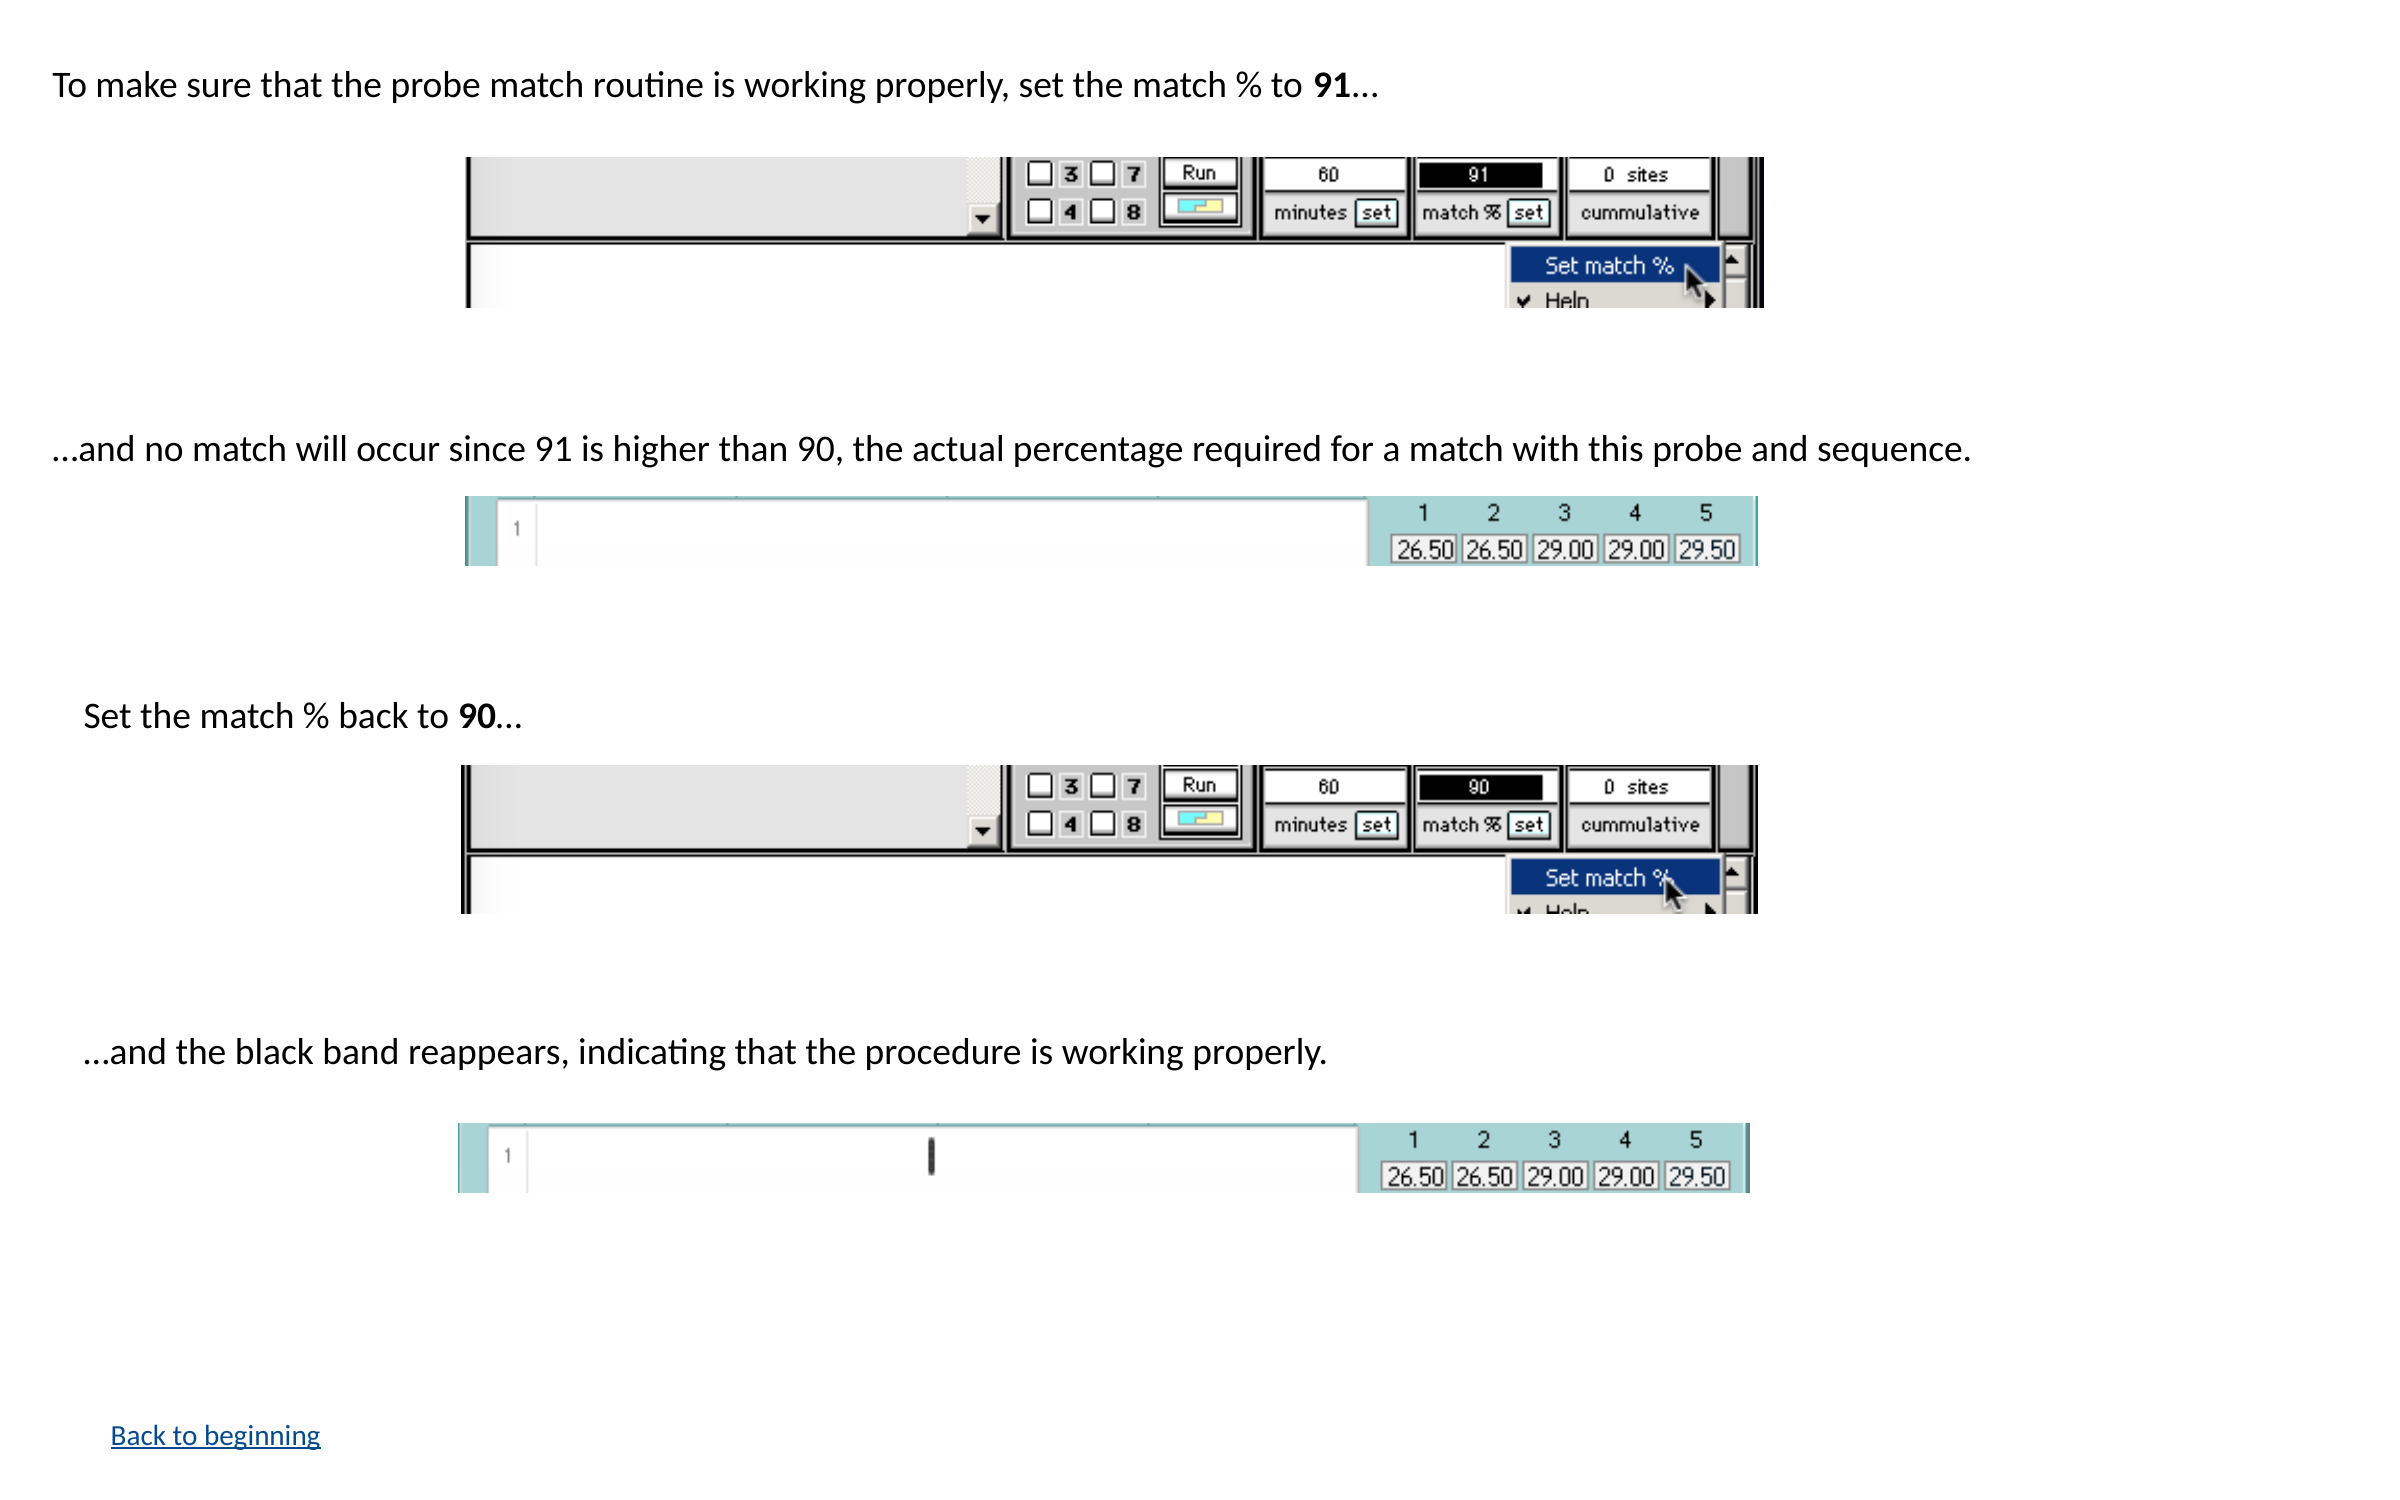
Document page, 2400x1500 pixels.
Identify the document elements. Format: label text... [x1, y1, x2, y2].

text_box Set the match % back to 90… [68, 683, 2386, 744]
text_box …and the black band reappears, indicating that the procedure is working properly. [68, 1019, 2386, 1080]
picture [461, 765, 1758, 914]
text_box To make sure that the probe match routine is working properly, set the match % to 91... [37, 52, 2355, 112]
picture [457, 1123, 1750, 1193]
picture [465, 157, 1764, 308]
picture [465, 496, 1758, 566]
text_box Back to beginning [95, 1408, 367, 1459]
text_box [68, 1401, 391, 1472]
text_box …and no match will occur since 91 is higher than 90, the actual percentage required for a match with this probe and sequence. [37, 416, 2355, 477]
